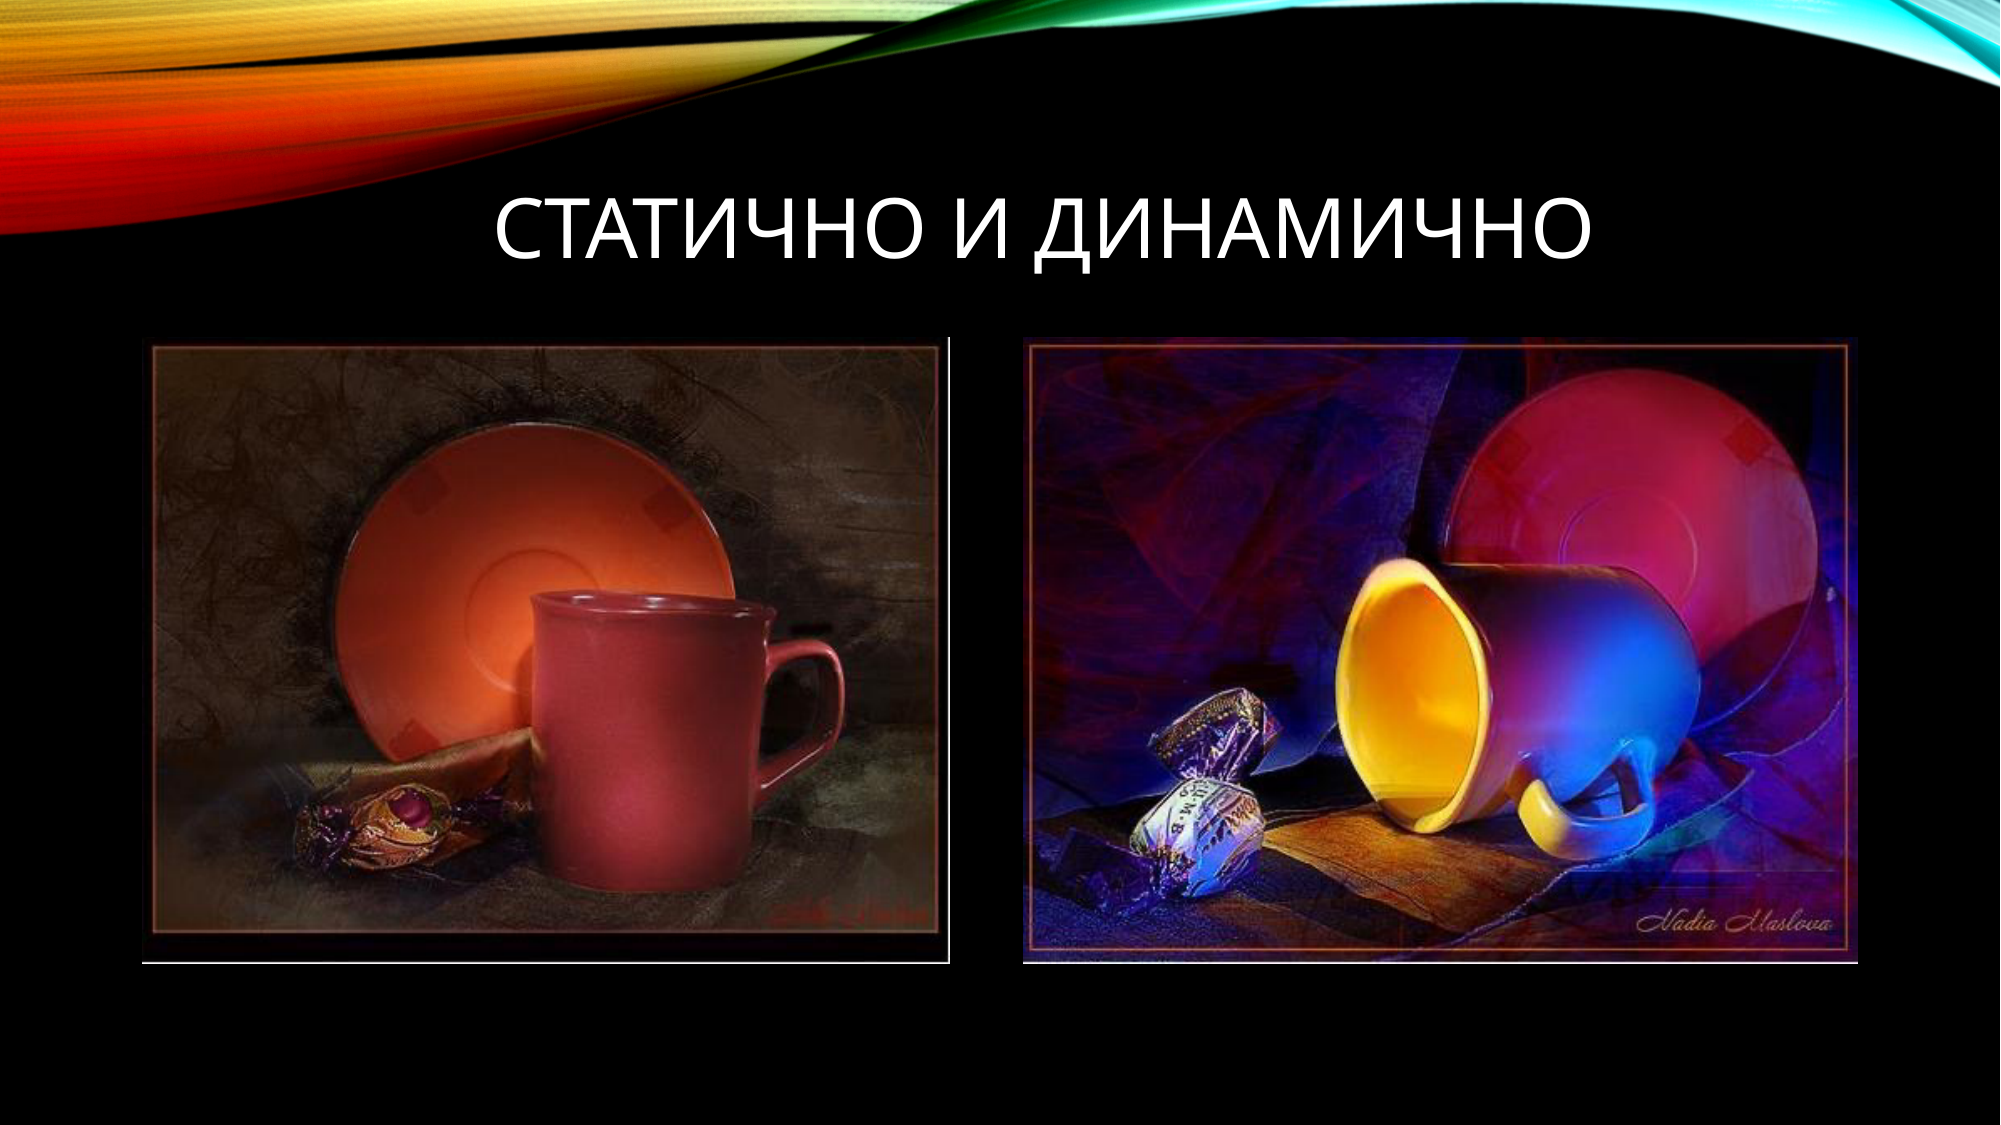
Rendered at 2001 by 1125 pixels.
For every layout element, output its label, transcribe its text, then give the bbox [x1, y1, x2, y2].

picture [1023, 337, 1859, 964]
title Статично и динамично [198, 125, 1611, 338]
picture [0, 0, 2000, 237]
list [141, 337, 950, 964]
